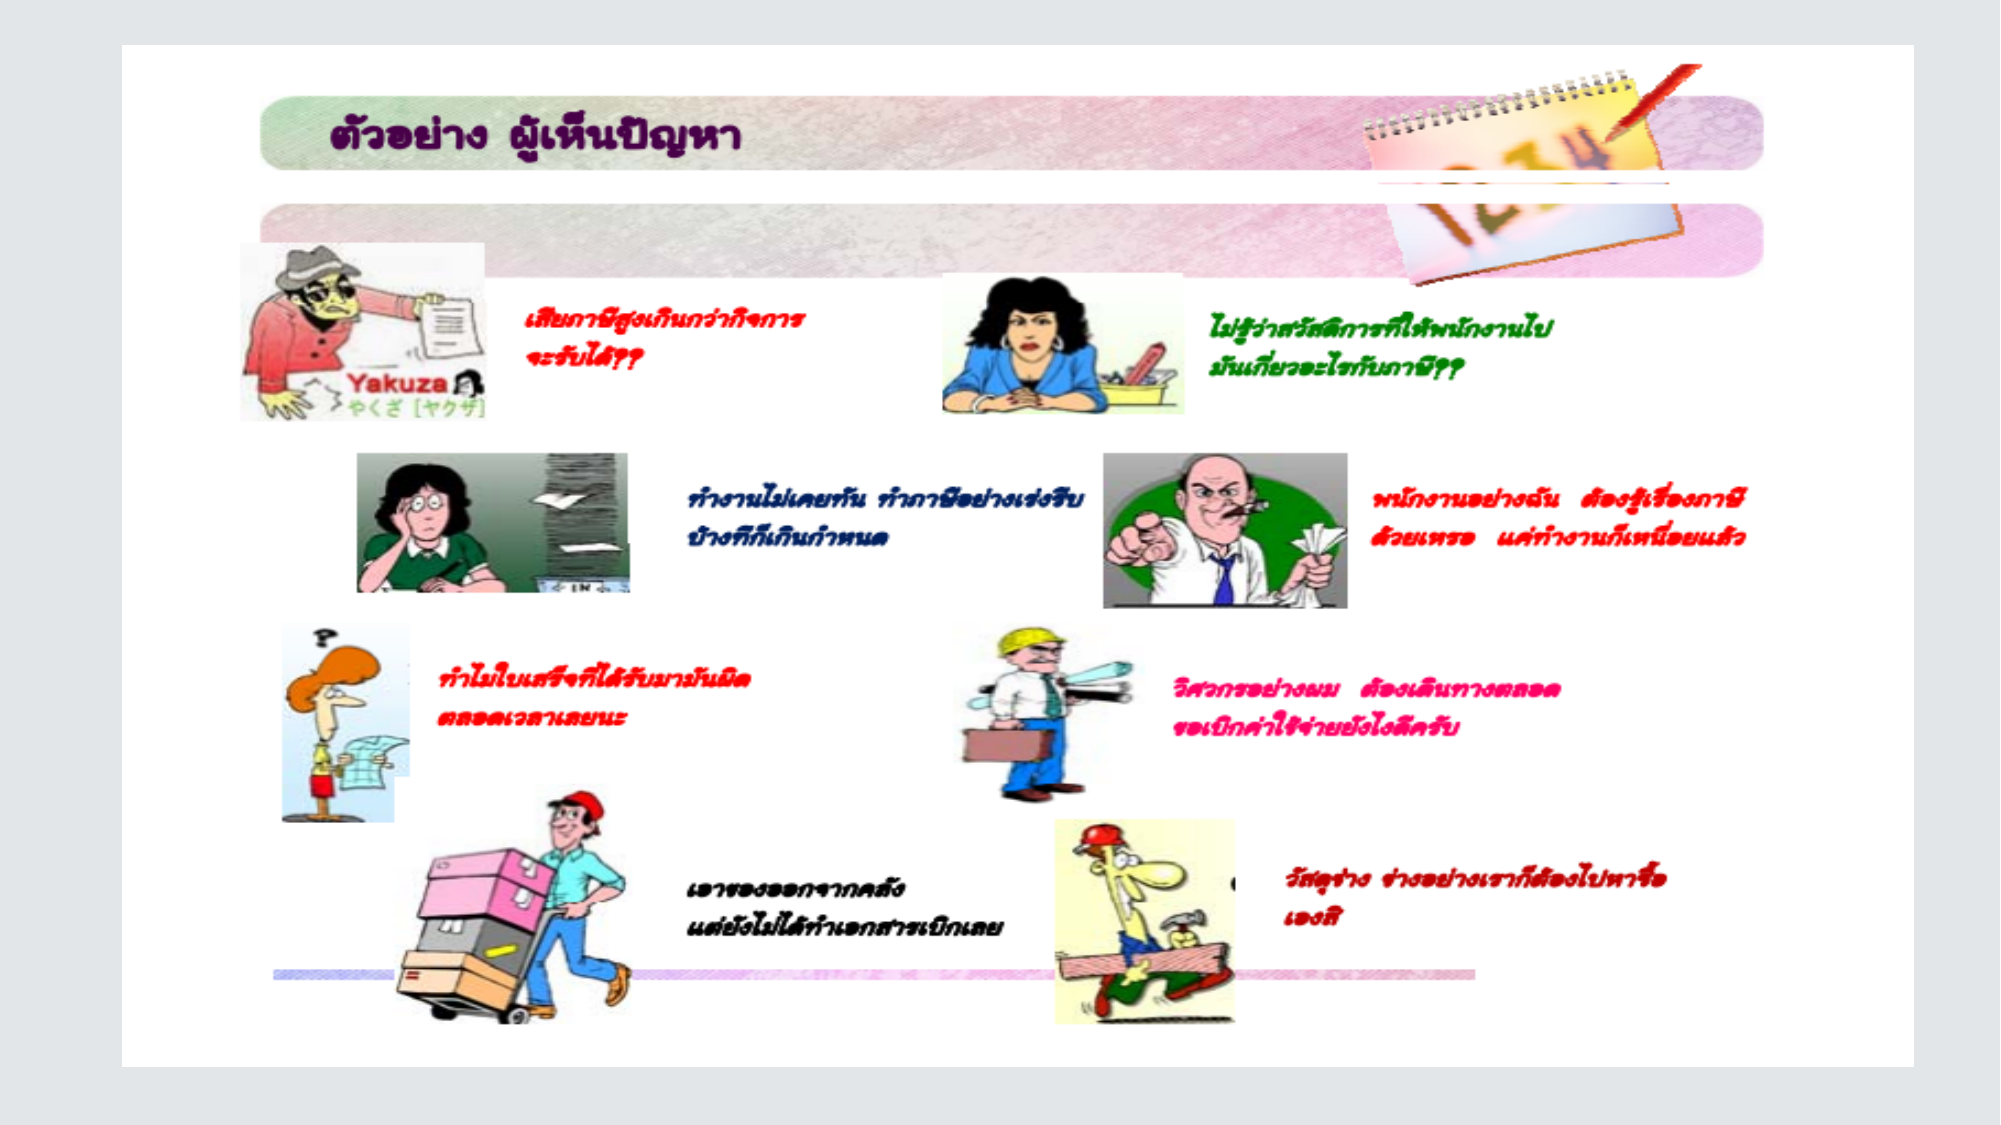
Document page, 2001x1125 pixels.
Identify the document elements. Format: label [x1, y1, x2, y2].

picture [122, 45, 1914, 1067]
